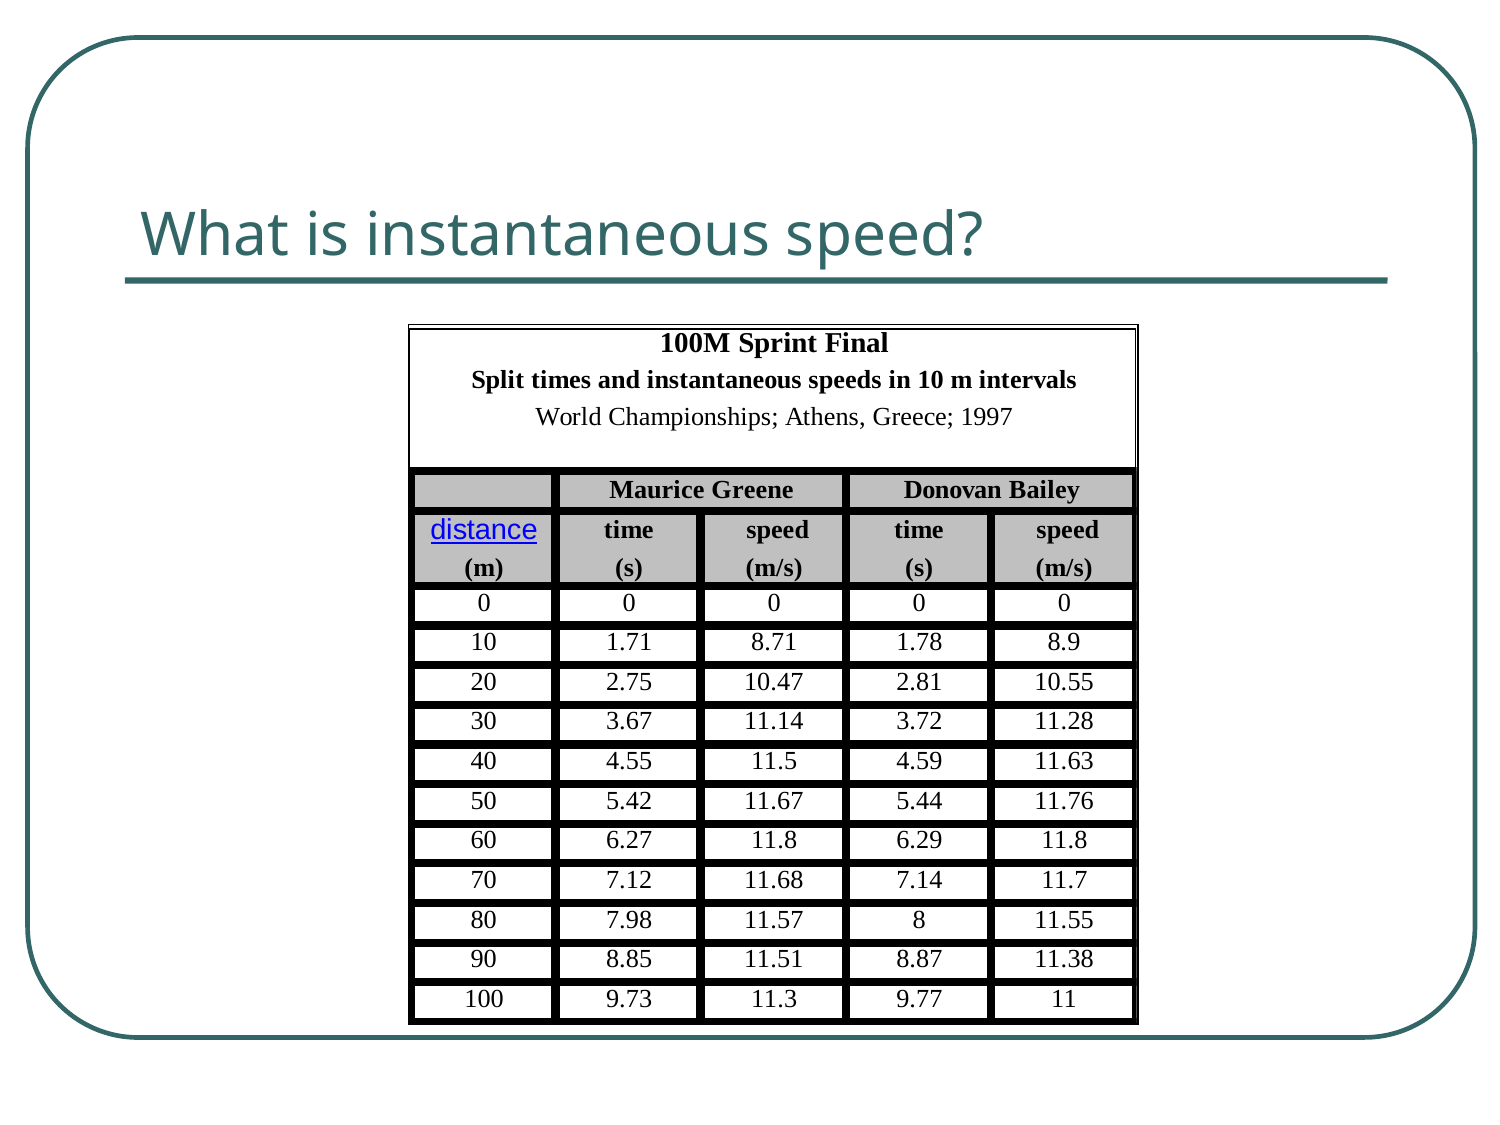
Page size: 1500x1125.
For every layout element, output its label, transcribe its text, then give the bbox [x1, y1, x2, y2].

title What is instantaneous speed? [125, 103, 1388, 275]
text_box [409, 325, 1138, 1024]
